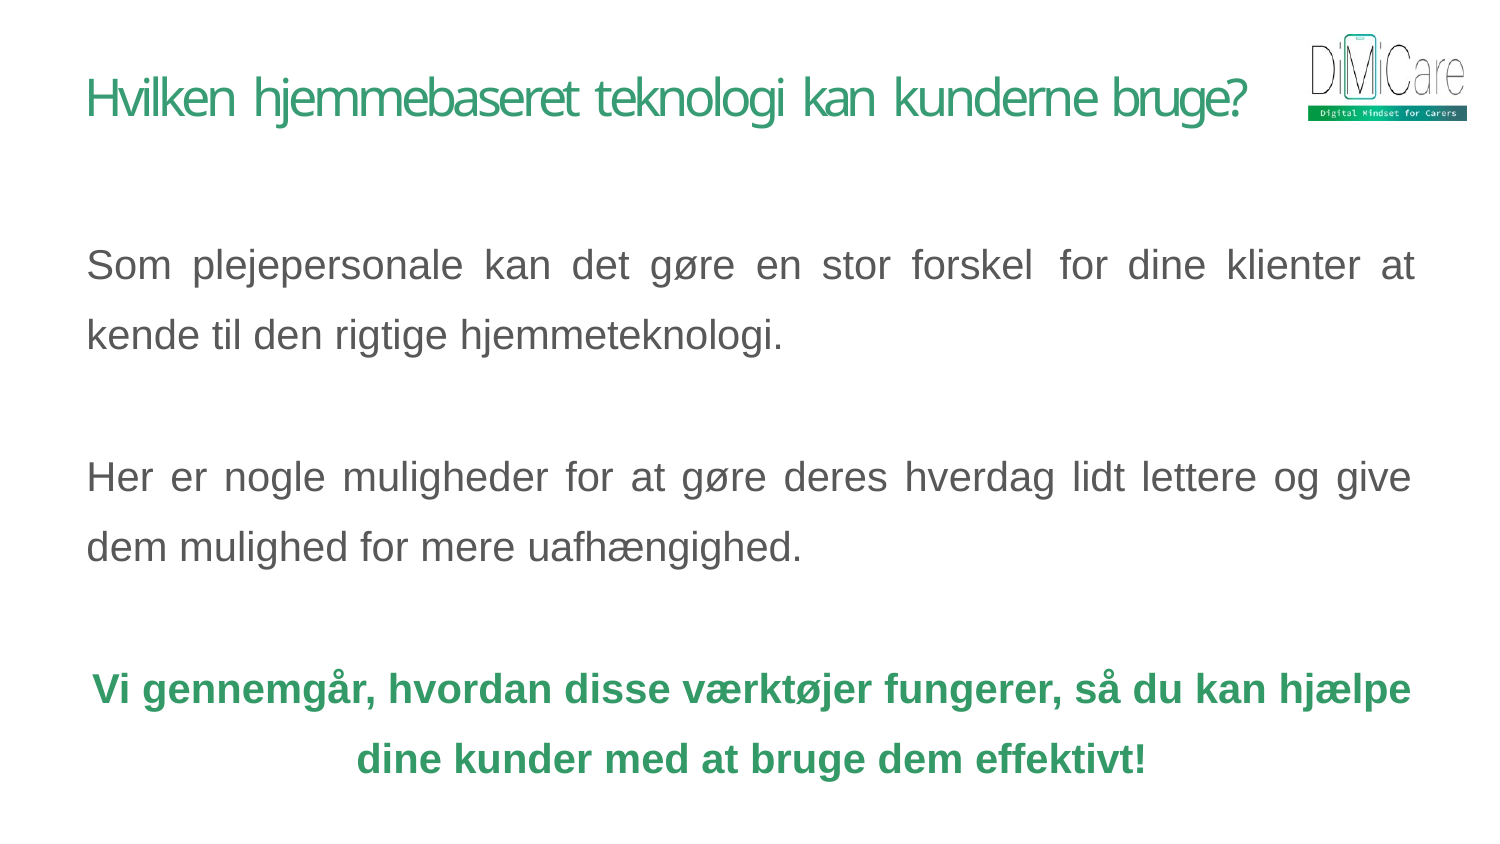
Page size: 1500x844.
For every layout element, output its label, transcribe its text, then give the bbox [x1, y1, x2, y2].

picture [1308, 33, 1468, 121]
text_box Som plejepersonale kan det gøre en stor forskel for dine klienter at kende til den rigtige hjemmeteknologi. Her er nogle muligheder for at gøre deres hverdag lidt lettere og give dem mulighed for mere uafhængighed. Vi gennemgår, hvordan disse værktøjer fungerer, så du kan hjælpe dine kunder med at bruge dem effektivt! [84, 215, 1419, 783]
title Hvilken hjemmebaseret teknologi kan kunderne bruge? [82, 37, 1259, 181]
